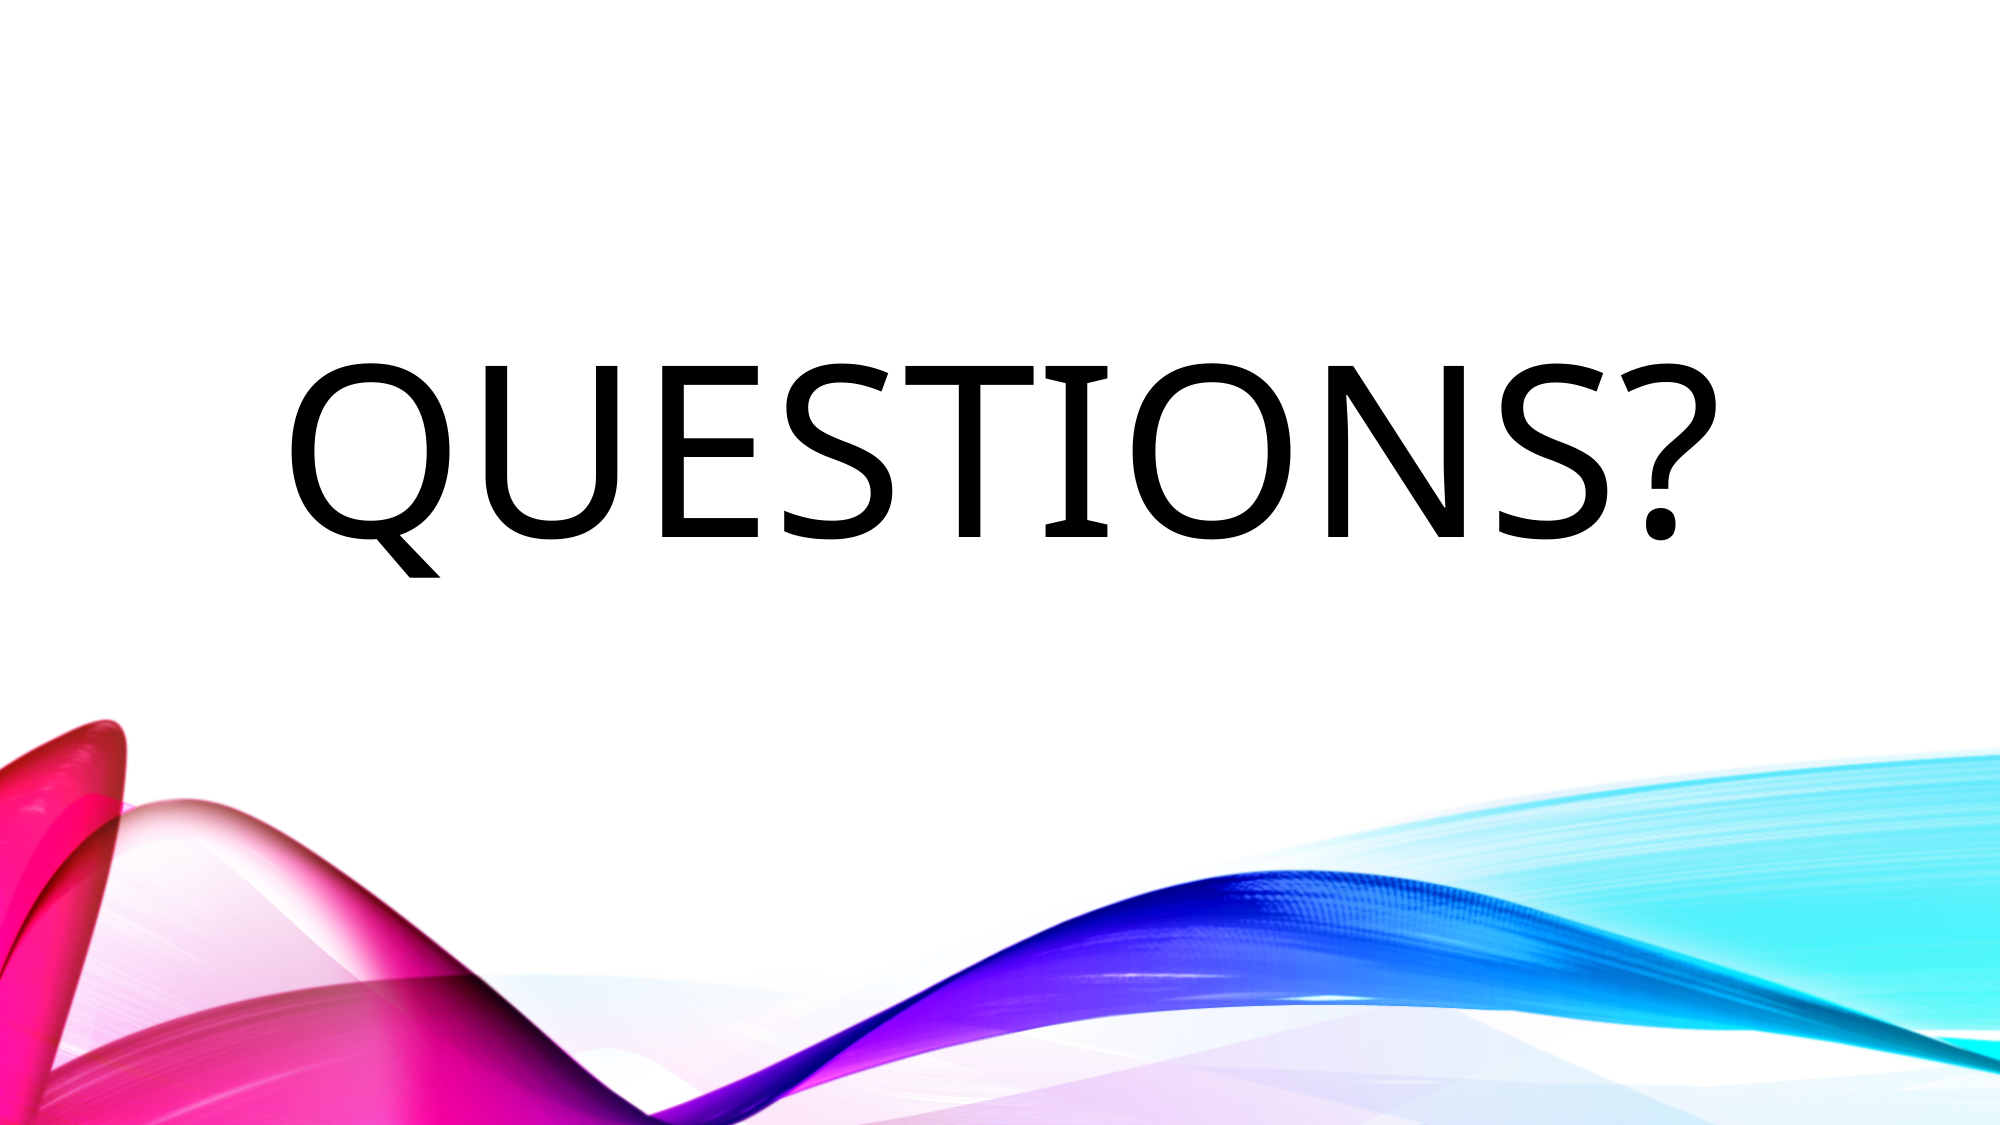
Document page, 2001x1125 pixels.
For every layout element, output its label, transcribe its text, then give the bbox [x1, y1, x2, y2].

picture [1795, 1003, 1806, 1008]
title Questions? [168, 184, 1833, 597]
picture [0, 717, 2000, 1125]
